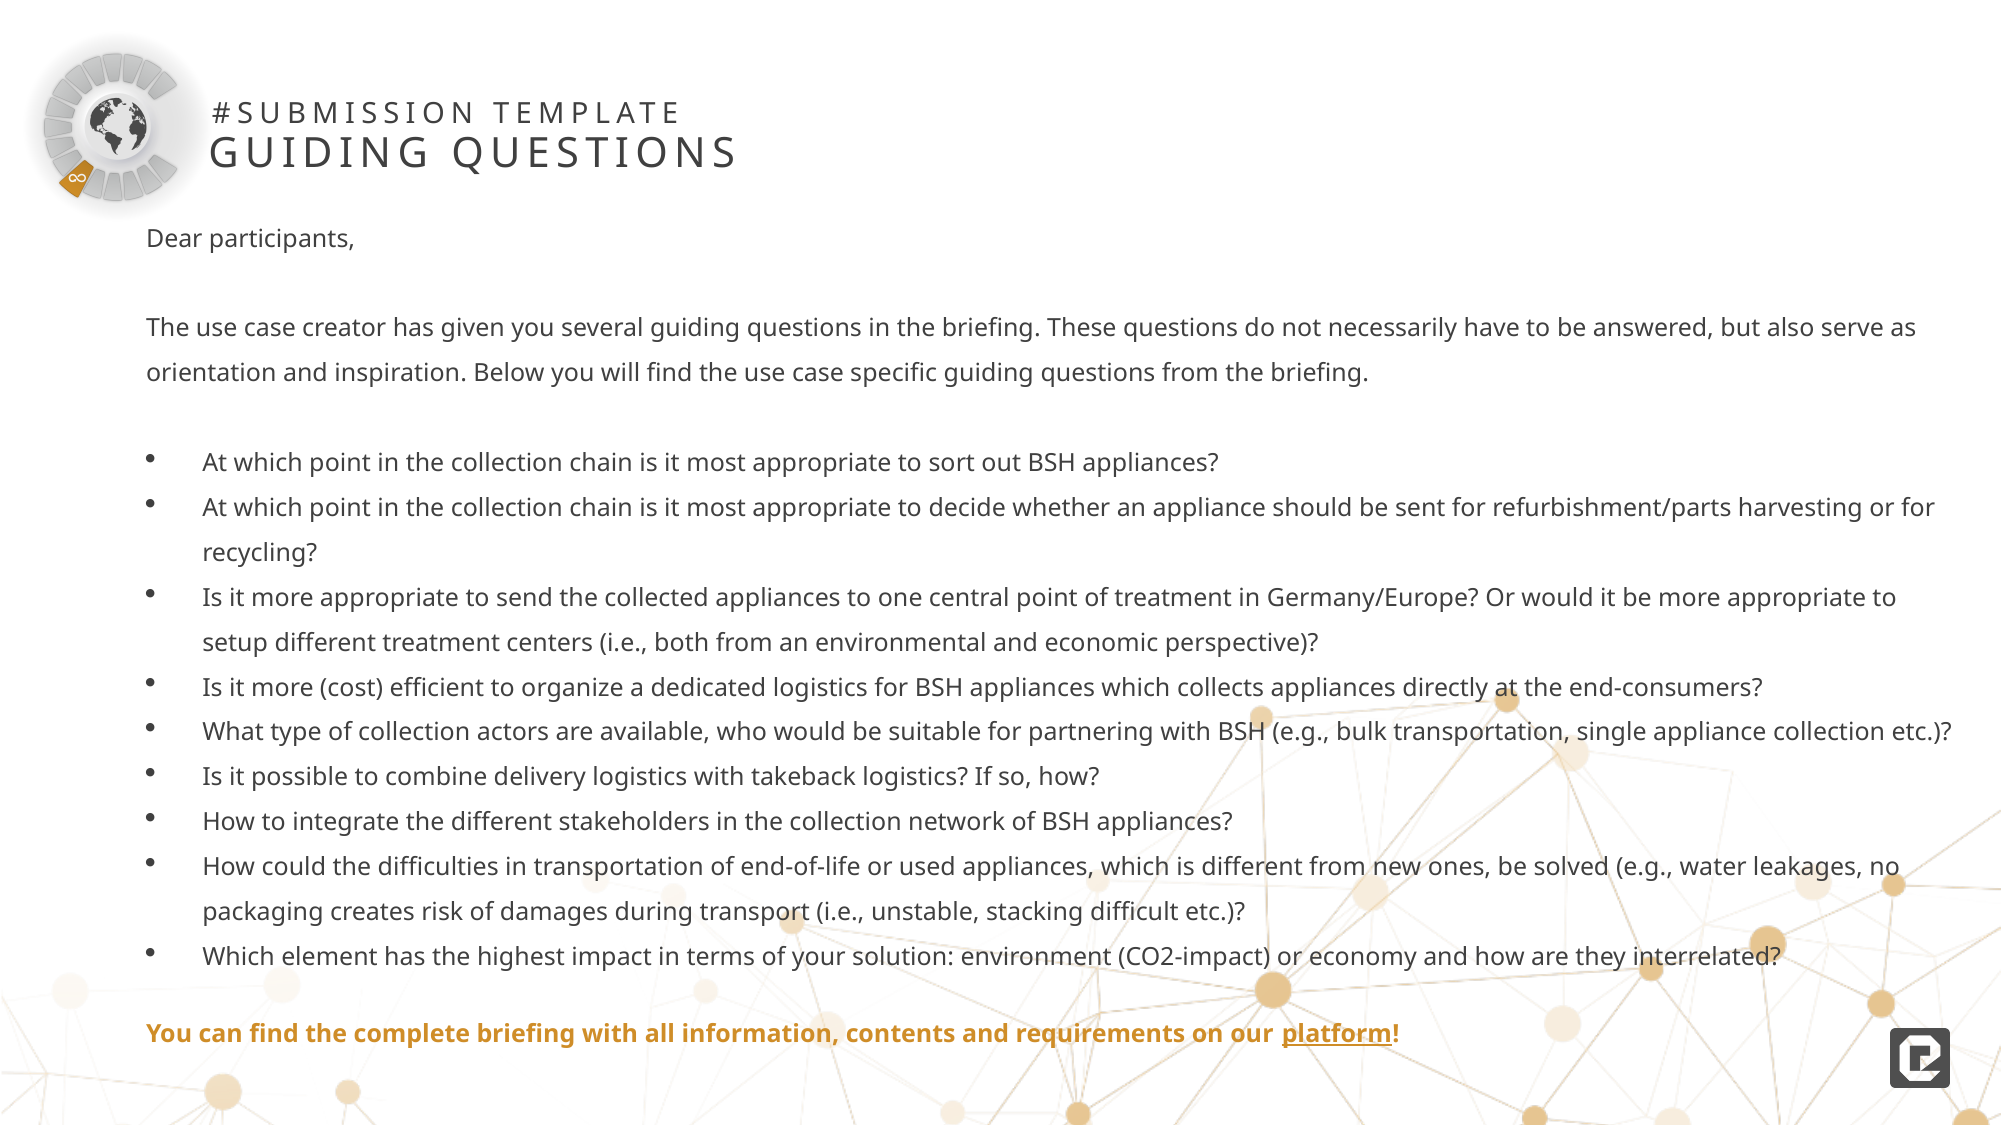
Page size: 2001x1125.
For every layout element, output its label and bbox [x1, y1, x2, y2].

picture [20, 28, 297, 225]
picture [1890, 1028, 1950, 1088]
